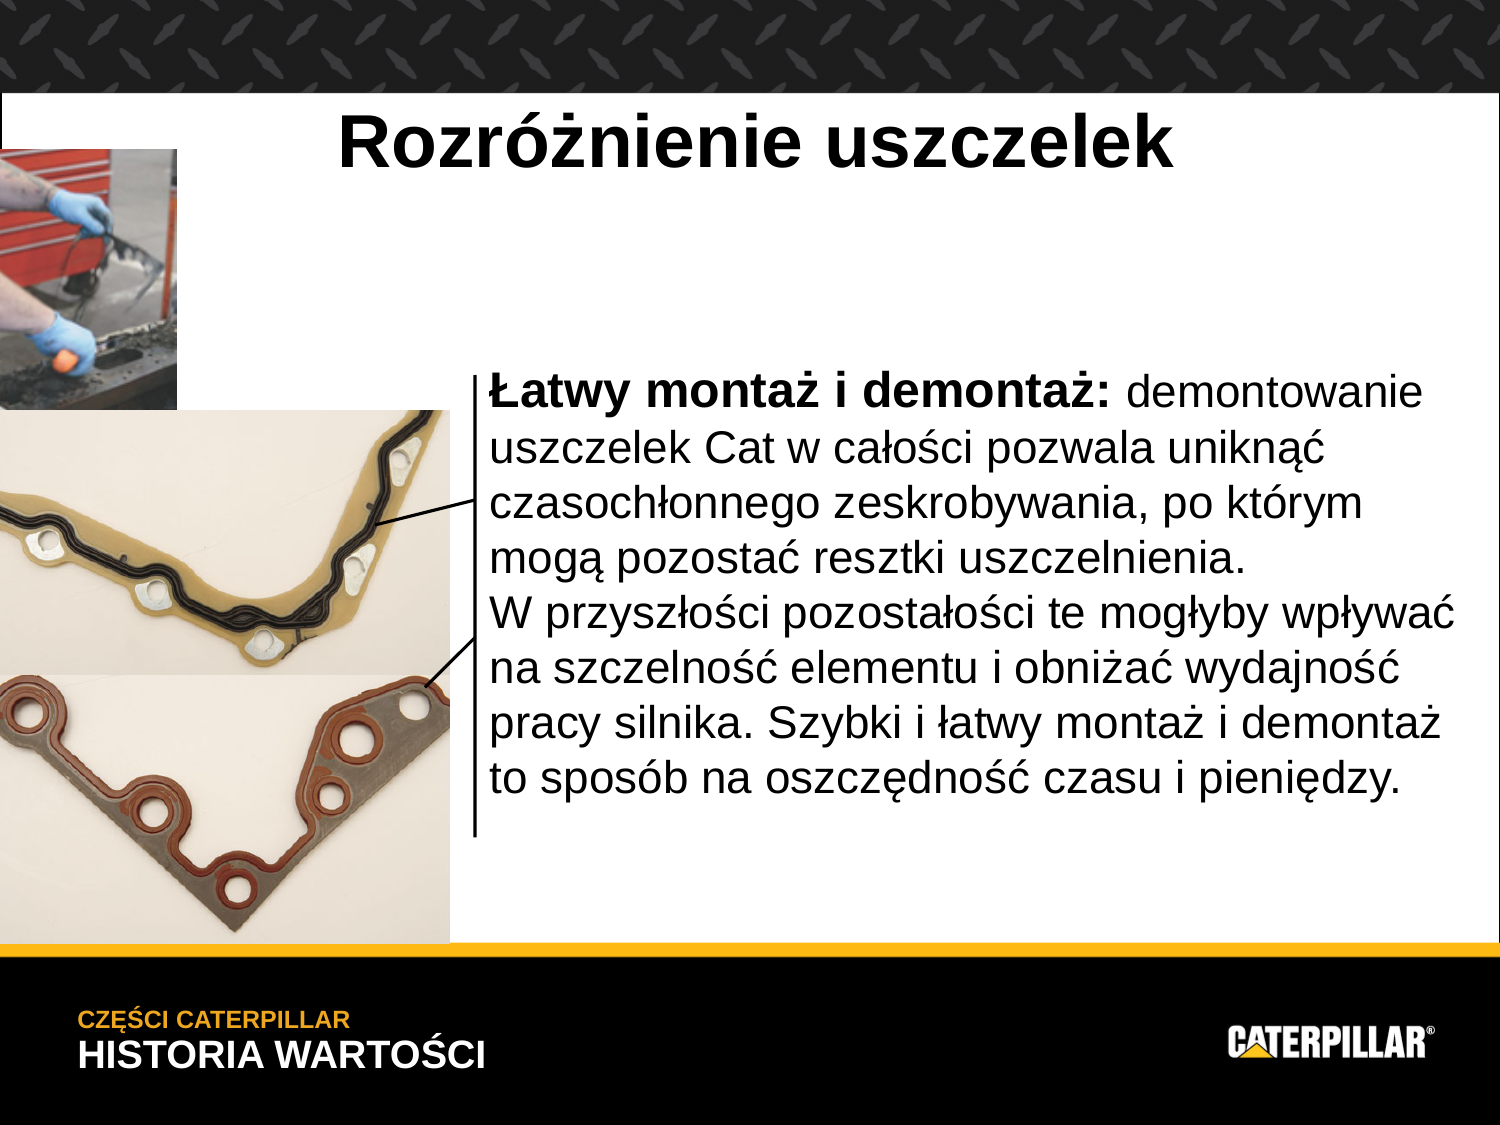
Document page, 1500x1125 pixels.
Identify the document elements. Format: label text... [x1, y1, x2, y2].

text_box CZĘŚCI CATERPILLAR HISTORIA WARTOŚCI [62, 999, 538, 1085]
picture [0, 0, 1500, 1125]
text_box Rozróżnienie uszczelek [12, 84, 1500, 190]
text_box Łatwy montaż i demontaż: demontowanie uszczelek Cat w całości pozwala uniknąć czasochłonnego zeskrobywania, po którym mogą pozostać resztki uszczelnienia. W przyszłości pozostałości te mogłyby wpływać na szczelność elementu i obniżać wydajność pracy silnika. Szybki i łatwy montaż i demontaż to sposób na oszczędność czasu i pieniędzy. [474, 350, 1500, 810]
